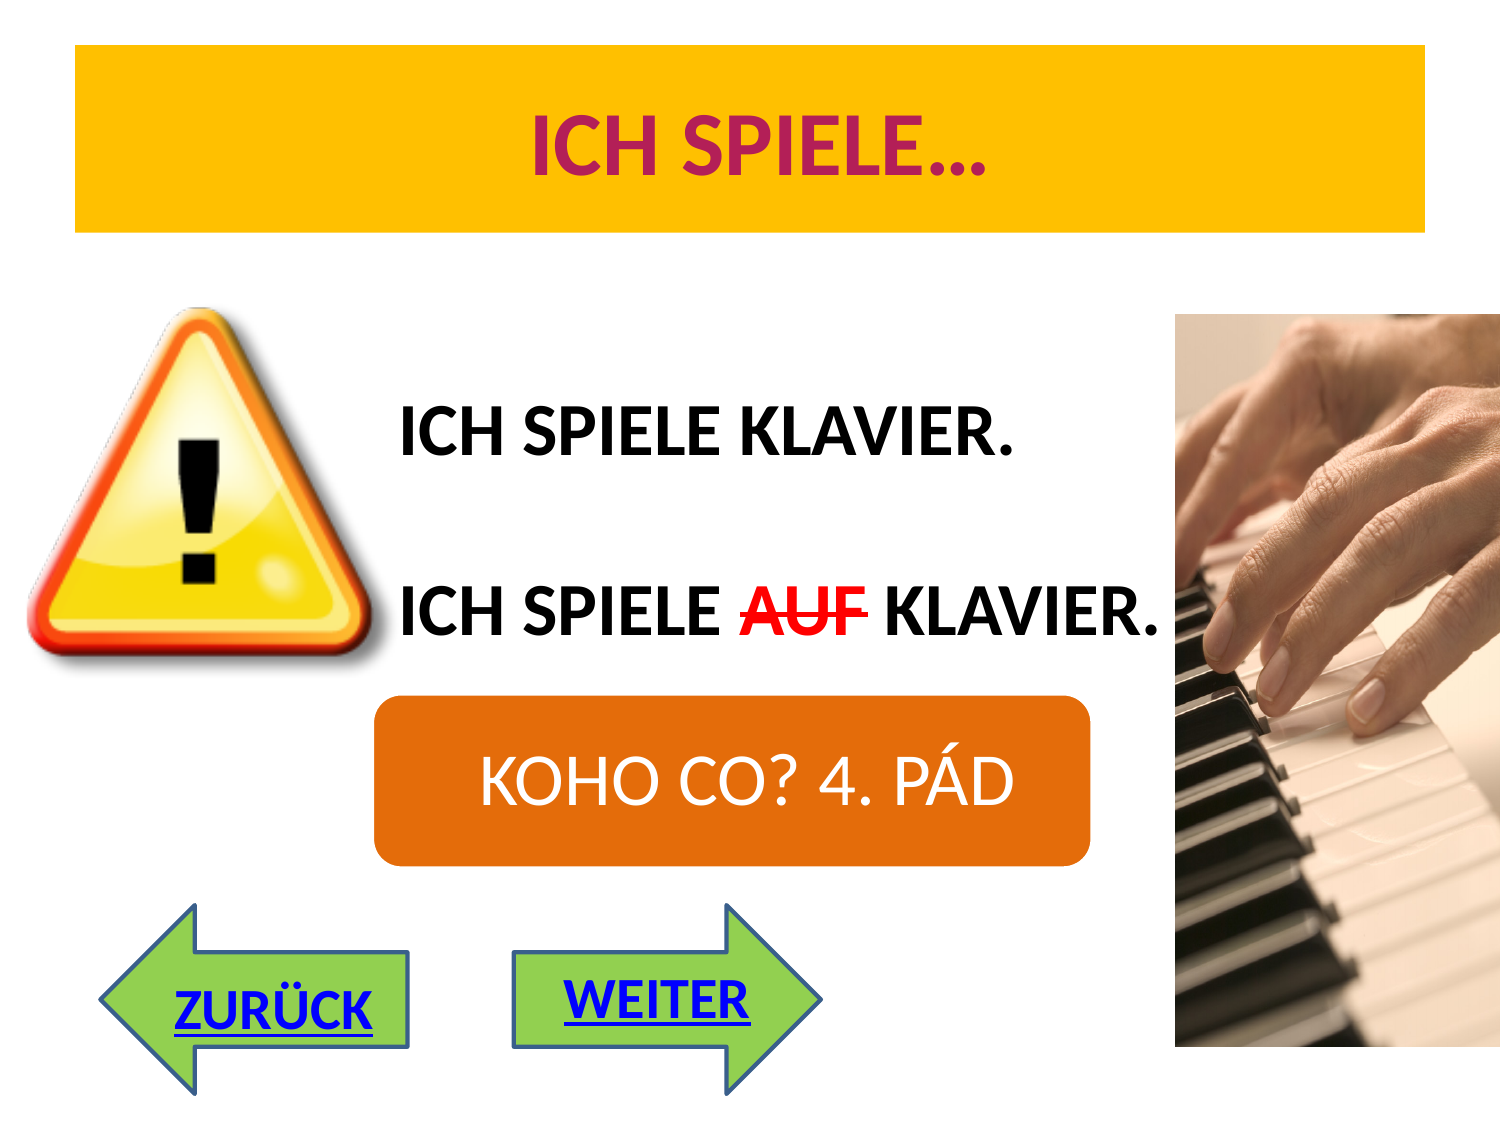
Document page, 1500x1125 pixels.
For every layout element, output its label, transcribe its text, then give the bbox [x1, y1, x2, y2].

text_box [371, 692, 1093, 870]
picture [0, 290, 408, 708]
title ICH SPIELE… [75, 45, 1425, 233]
text_box [98, 903, 410, 1096]
text_box [511, 903, 786, 1096]
text_box ZURÜCK [159, 964, 396, 1049]
picture [1174, 314, 1500, 1048]
text_box ICH SPIELE KLAVIER. ICH SPIELE AUF KLAVIER. [412, 373, 1169, 659]
text_box WEITER [549, 952, 833, 1038]
